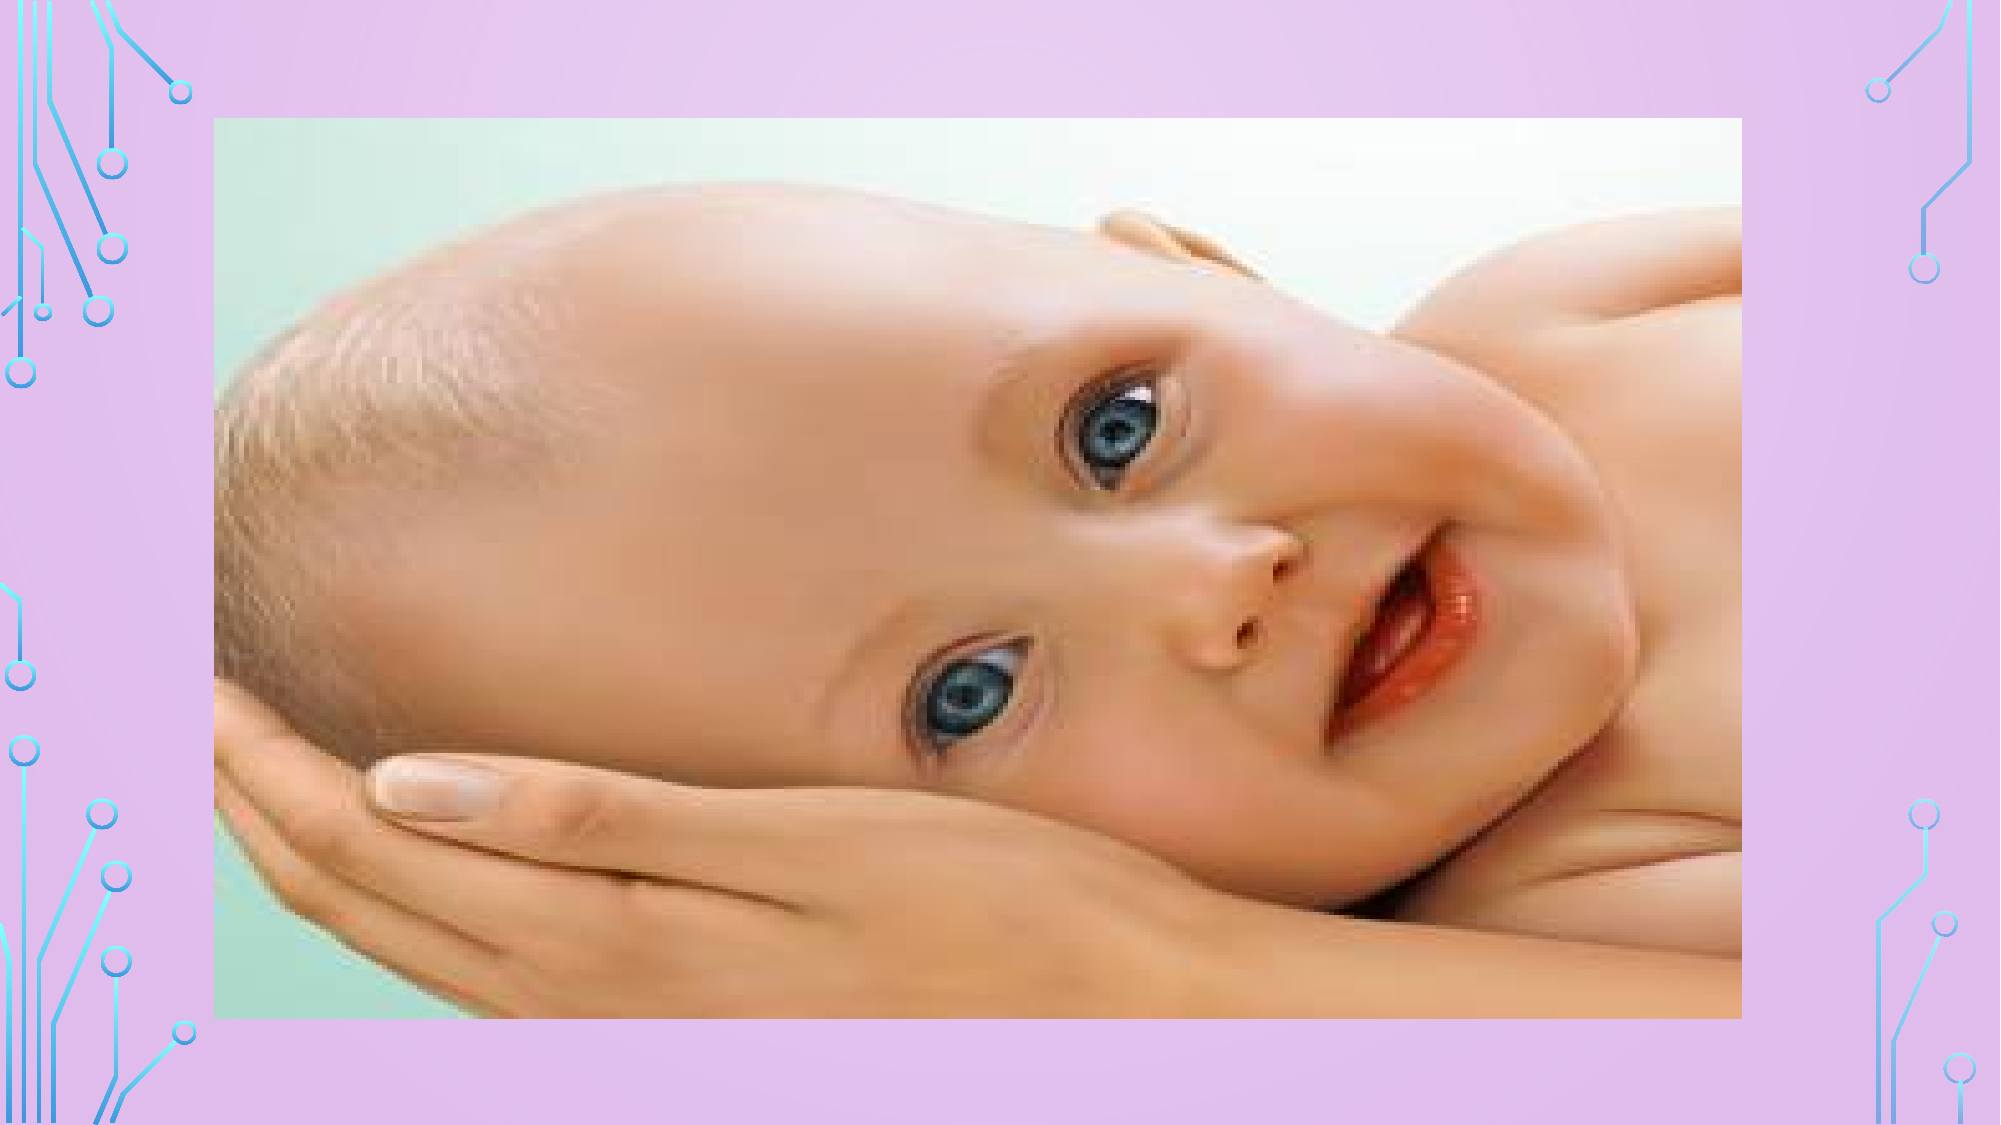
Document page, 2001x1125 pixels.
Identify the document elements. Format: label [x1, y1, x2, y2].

list [213, 118, 1742, 1020]
